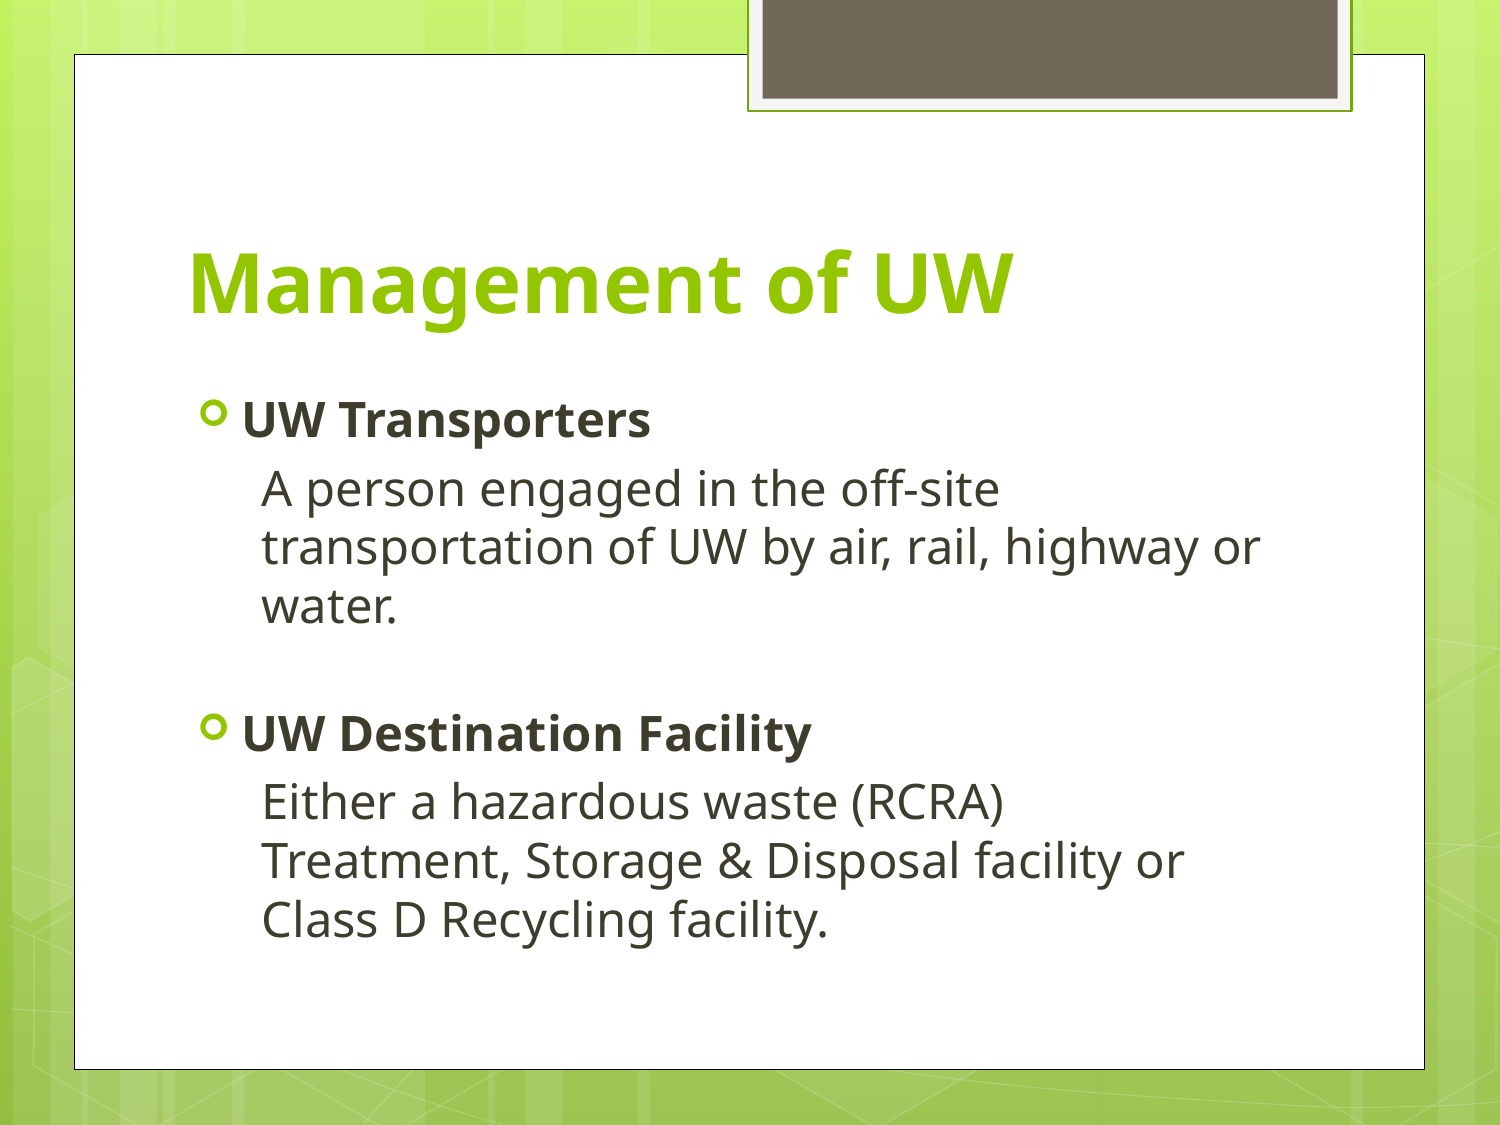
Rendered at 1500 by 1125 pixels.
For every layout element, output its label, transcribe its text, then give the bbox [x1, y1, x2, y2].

title Management of UW [171, 168, 1324, 338]
list UW Transporters A person engaged in the off-site transportation of UW by air, rail, highway or water. UW Destination Facility Either a hazardous waste (RCRA) Treatment, Storage & Disposal facility or Class D Recycling facility. [171, 381, 1283, 957]
